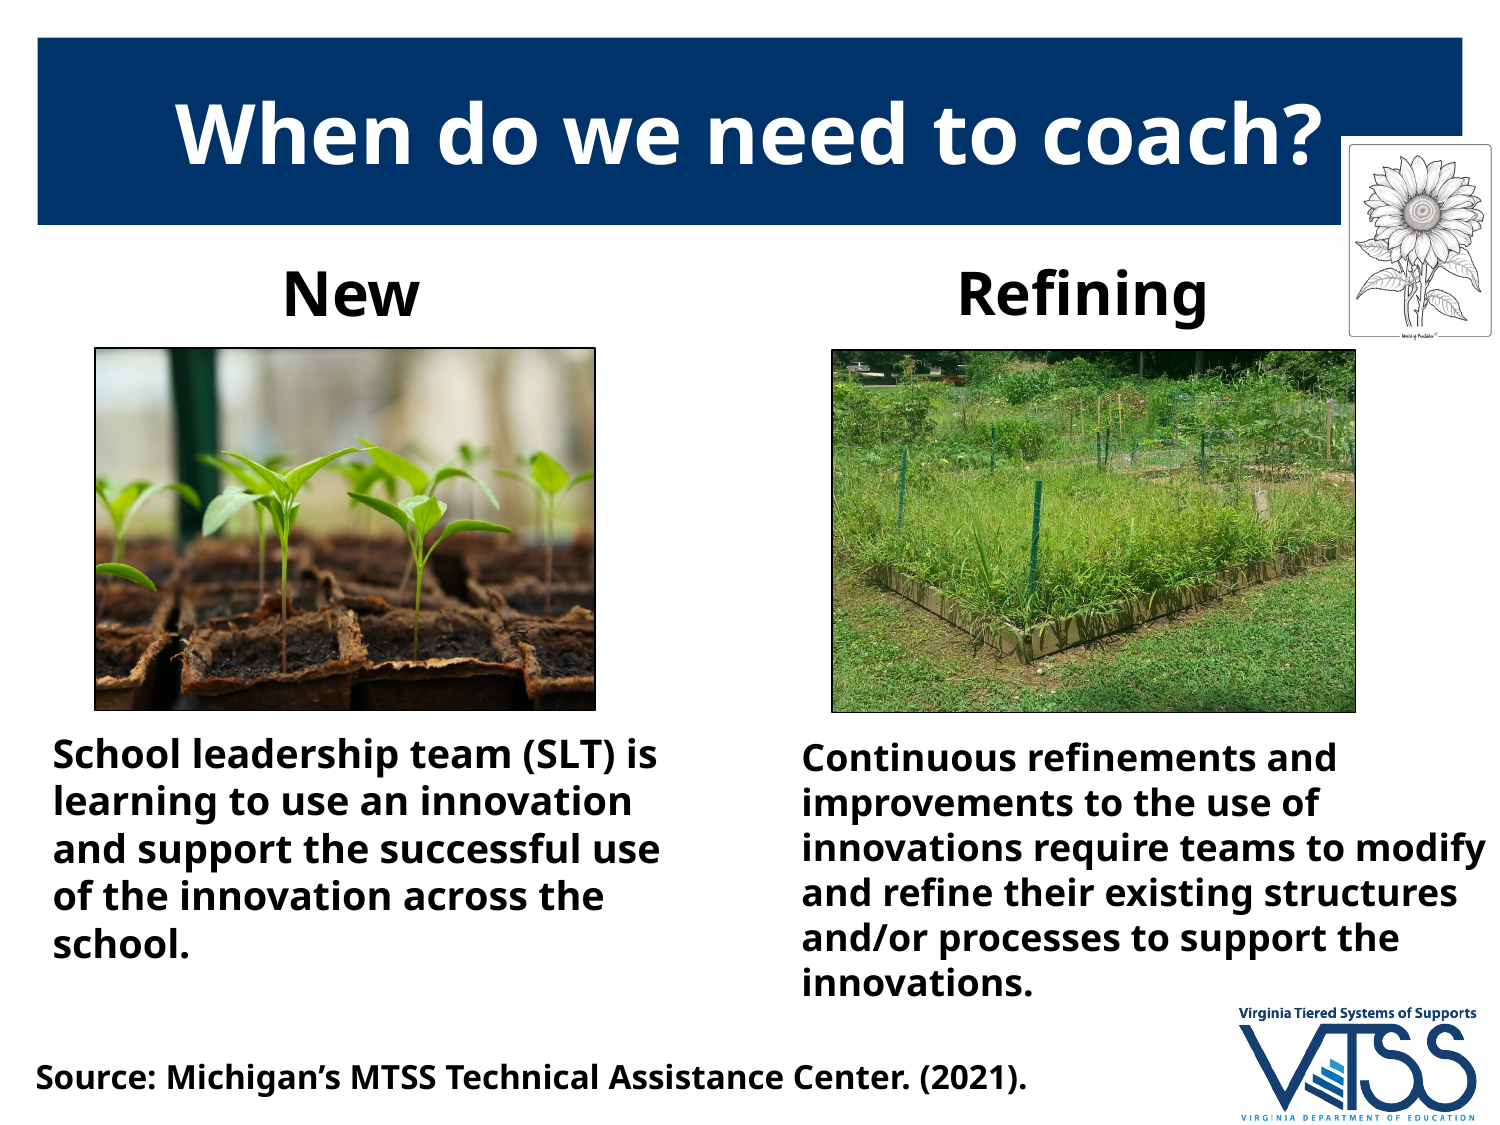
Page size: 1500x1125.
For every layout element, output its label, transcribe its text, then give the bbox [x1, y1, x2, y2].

title When do we need to coach? [37, 37, 1463, 225]
text_box School leadership team (SLT) is learning to use an innovation and support the successful use of the innovation across the school. [37, 713, 684, 982]
picture [832, 350, 1356, 712]
text_box New [266, 238, 488, 344]
text_box Refining [941, 239, 1247, 343]
picture [1341, 135, 1500, 344]
picture [1237, 1020, 1478, 1125]
text_box Continuous refinements and improvements to the use of innovations require teams to modify and refine their existing structures and/or processes to support the innovations. [786, 719, 1500, 1020]
picture [95, 348, 595, 710]
text_box Source: Michigan’s MTSS Technical Assistance Center. (2021). [20, 1041, 1215, 1112]
